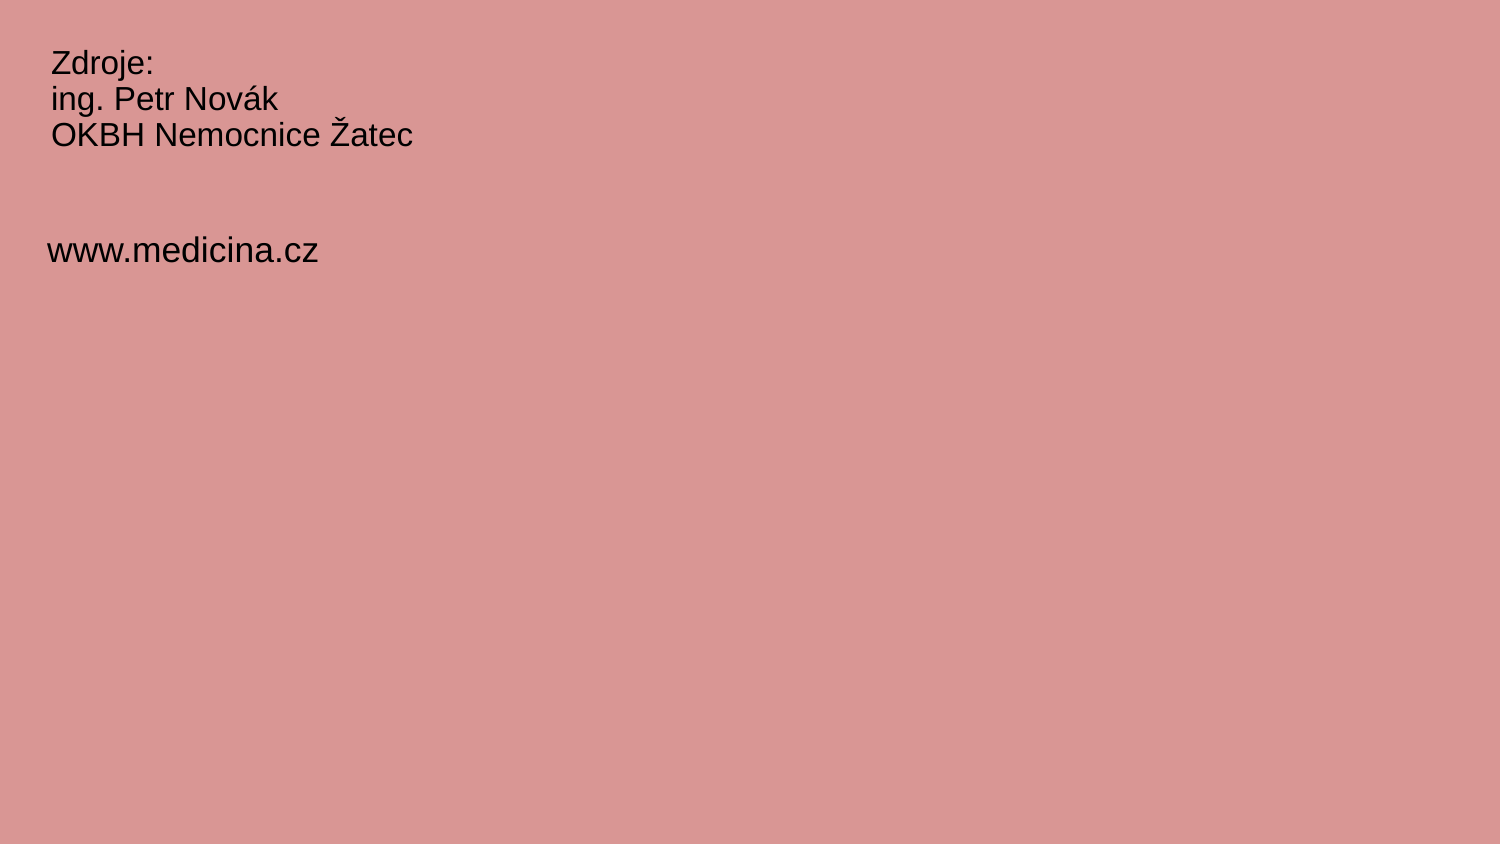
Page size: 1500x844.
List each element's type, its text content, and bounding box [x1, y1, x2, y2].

title Zdroje: ing. Petr Novák OKBH Nemocnice Žatec [51, 68, 1449, 172]
subtitle www.medicina.cz [47, 232, 1453, 306]
